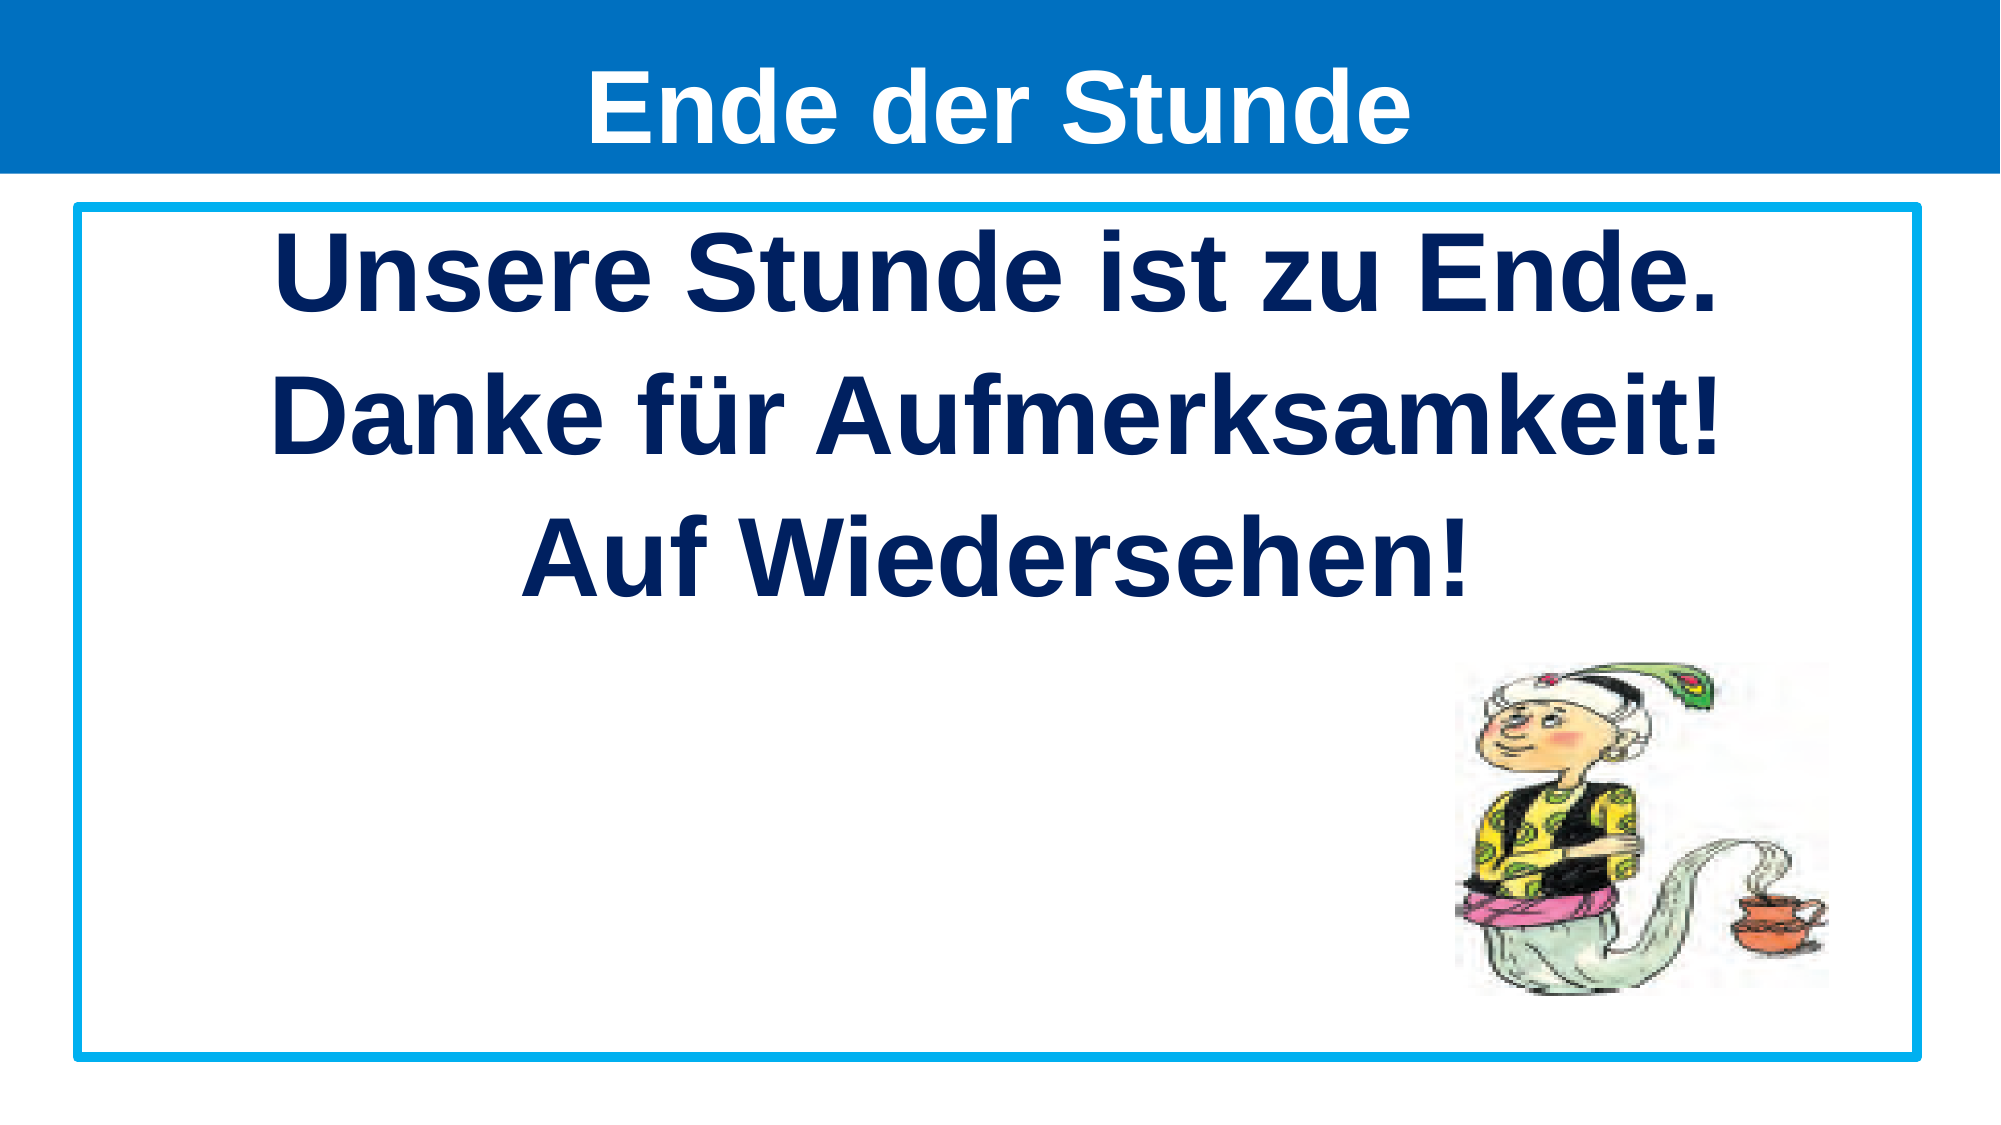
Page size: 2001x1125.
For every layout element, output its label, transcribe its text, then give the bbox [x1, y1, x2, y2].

title Ende der Stunde [0, 0, 2000, 174]
subtitle Unsere Stunde ist zu Ende. Danke für Aufmerksamkeit! Auf Wiedersehen! [77, 207, 1918, 1058]
picture [1426, 599, 1853, 1024]
